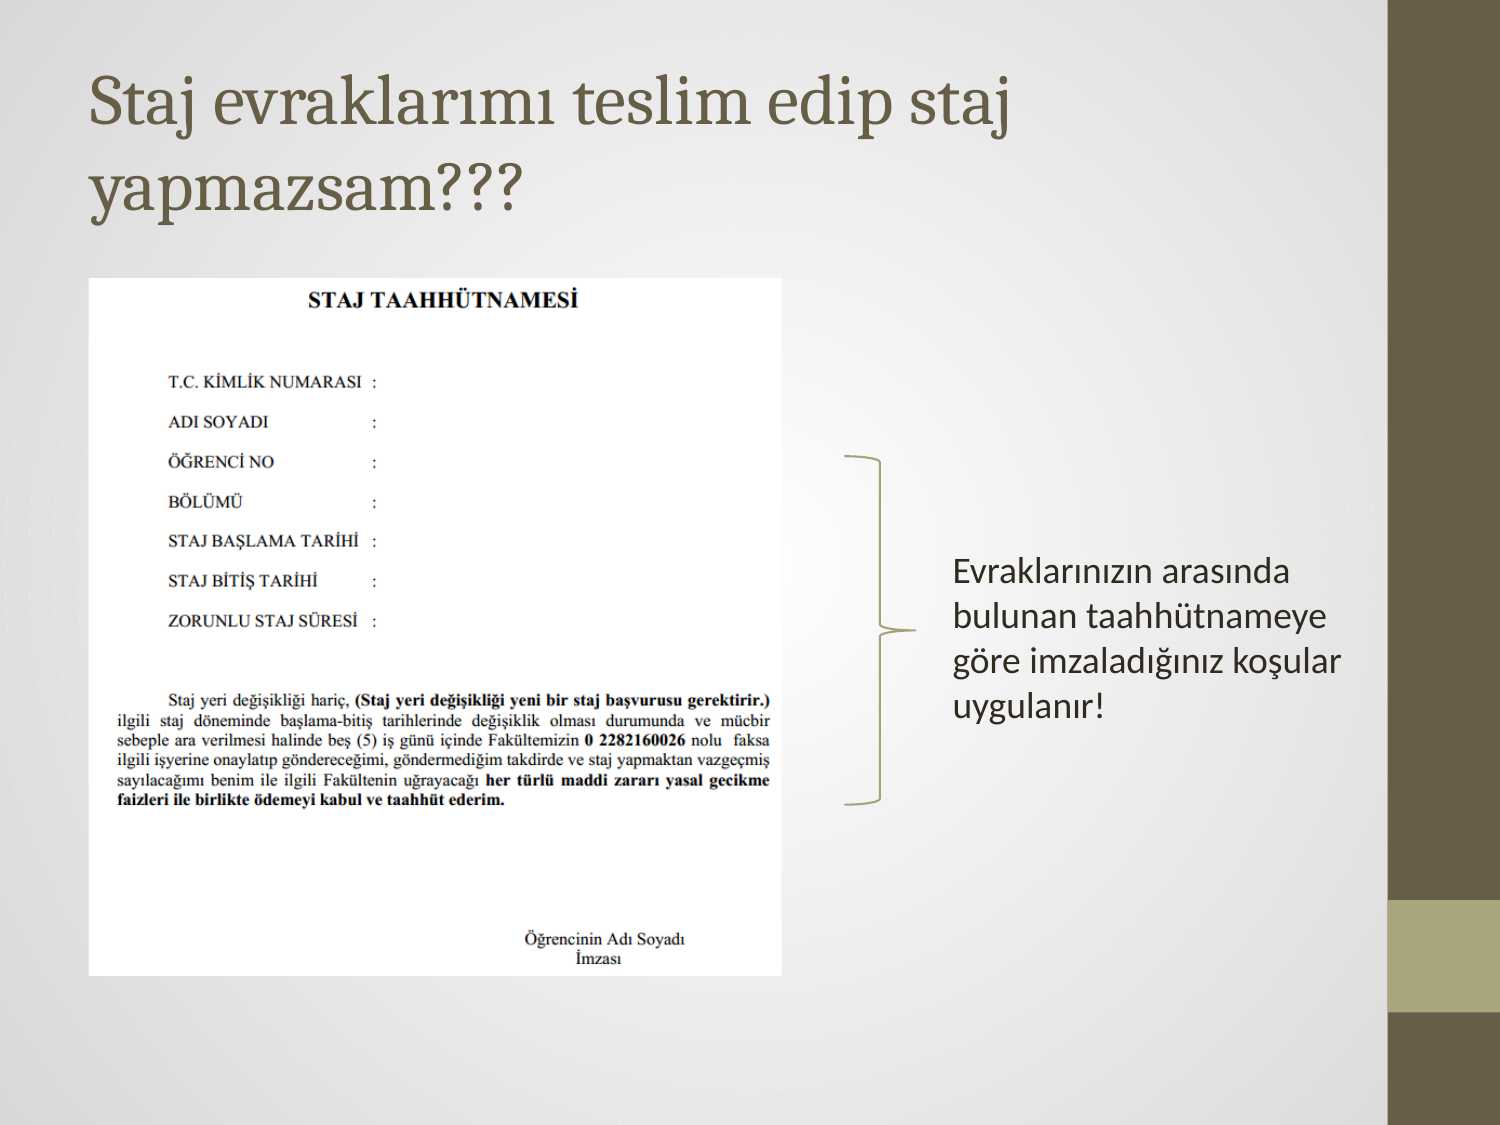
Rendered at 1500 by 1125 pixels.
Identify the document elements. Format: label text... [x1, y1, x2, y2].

text_box Evraklarınızın arasında bulunan taahhütnameye göre imzaladığınız koşular uygulanır! [937, 538, 1399, 734]
title Staj evraklarımı teslim edip staj yapmazsam??? [75, 45, 1325, 233]
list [88, 278, 782, 977]
text_box [844, 456, 916, 805]
